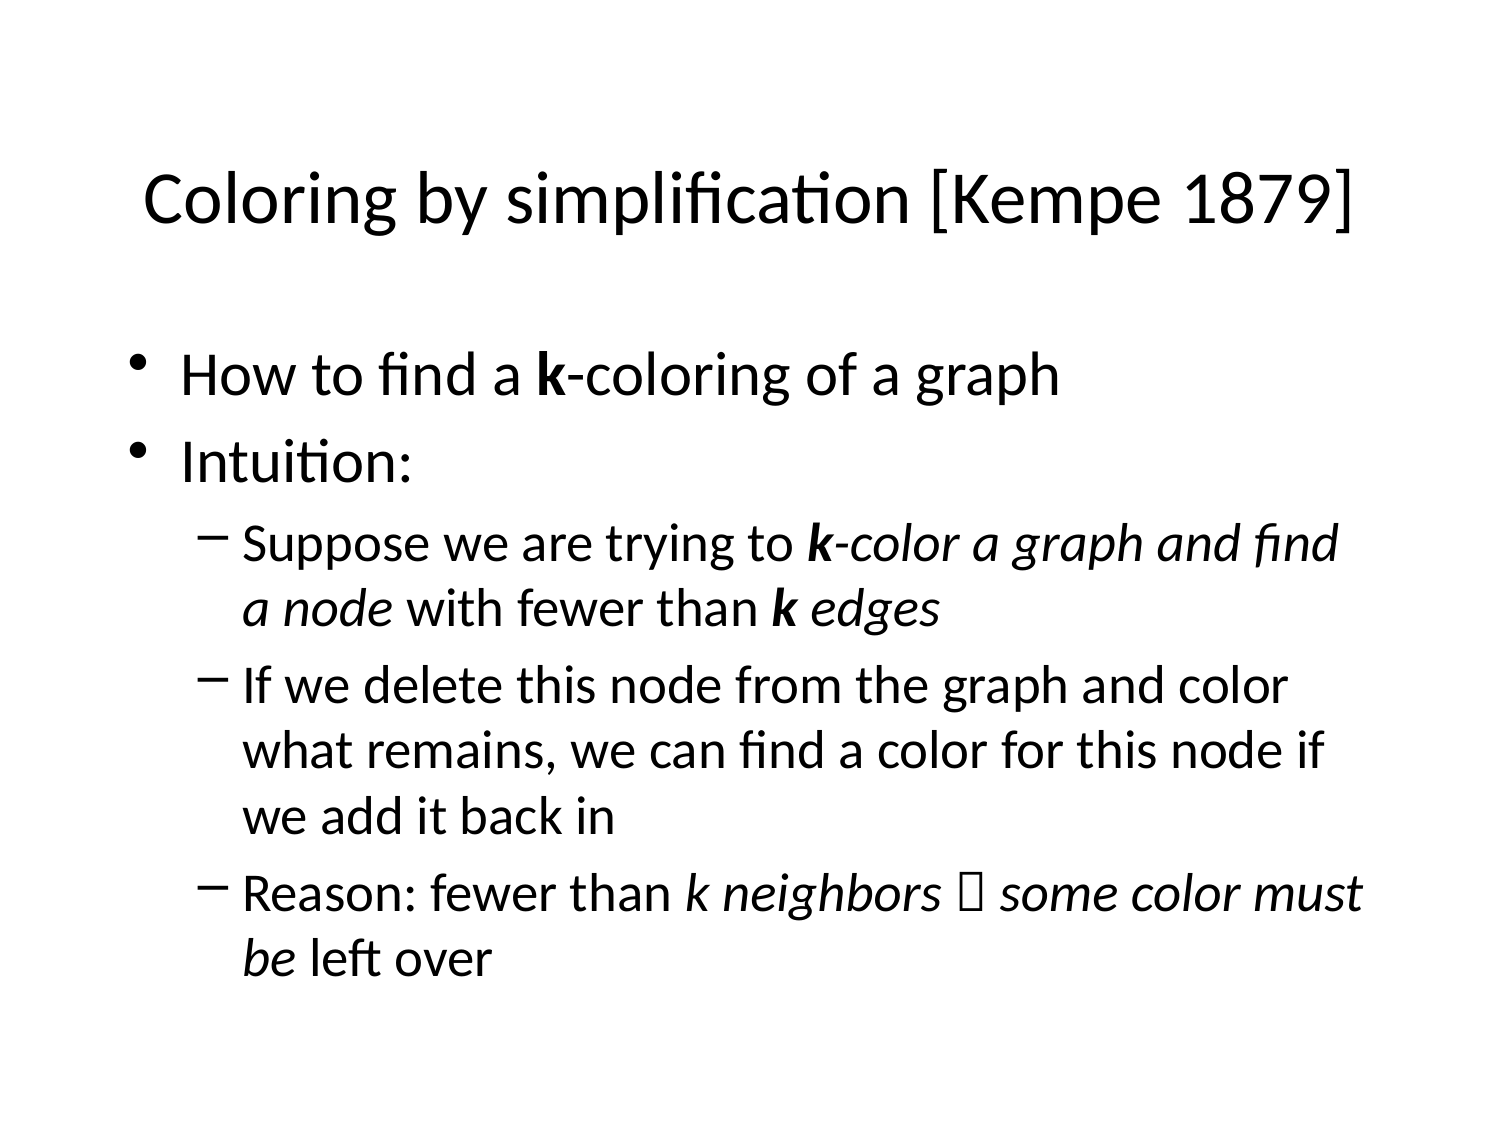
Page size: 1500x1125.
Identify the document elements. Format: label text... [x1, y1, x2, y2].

title Coloring by simplification [Kempe 1879] [112, 99, 1388, 288]
list How to find a k-coloring of a graph Intuition: Suppose we are trying to k-color a graph and find a node with fewer than k edges If we delete this node from the graph and color what remains, we can find a color for this node if we add it back in Reason: fewer than k neighbors  some color must be left over [112, 324, 1388, 1000]
